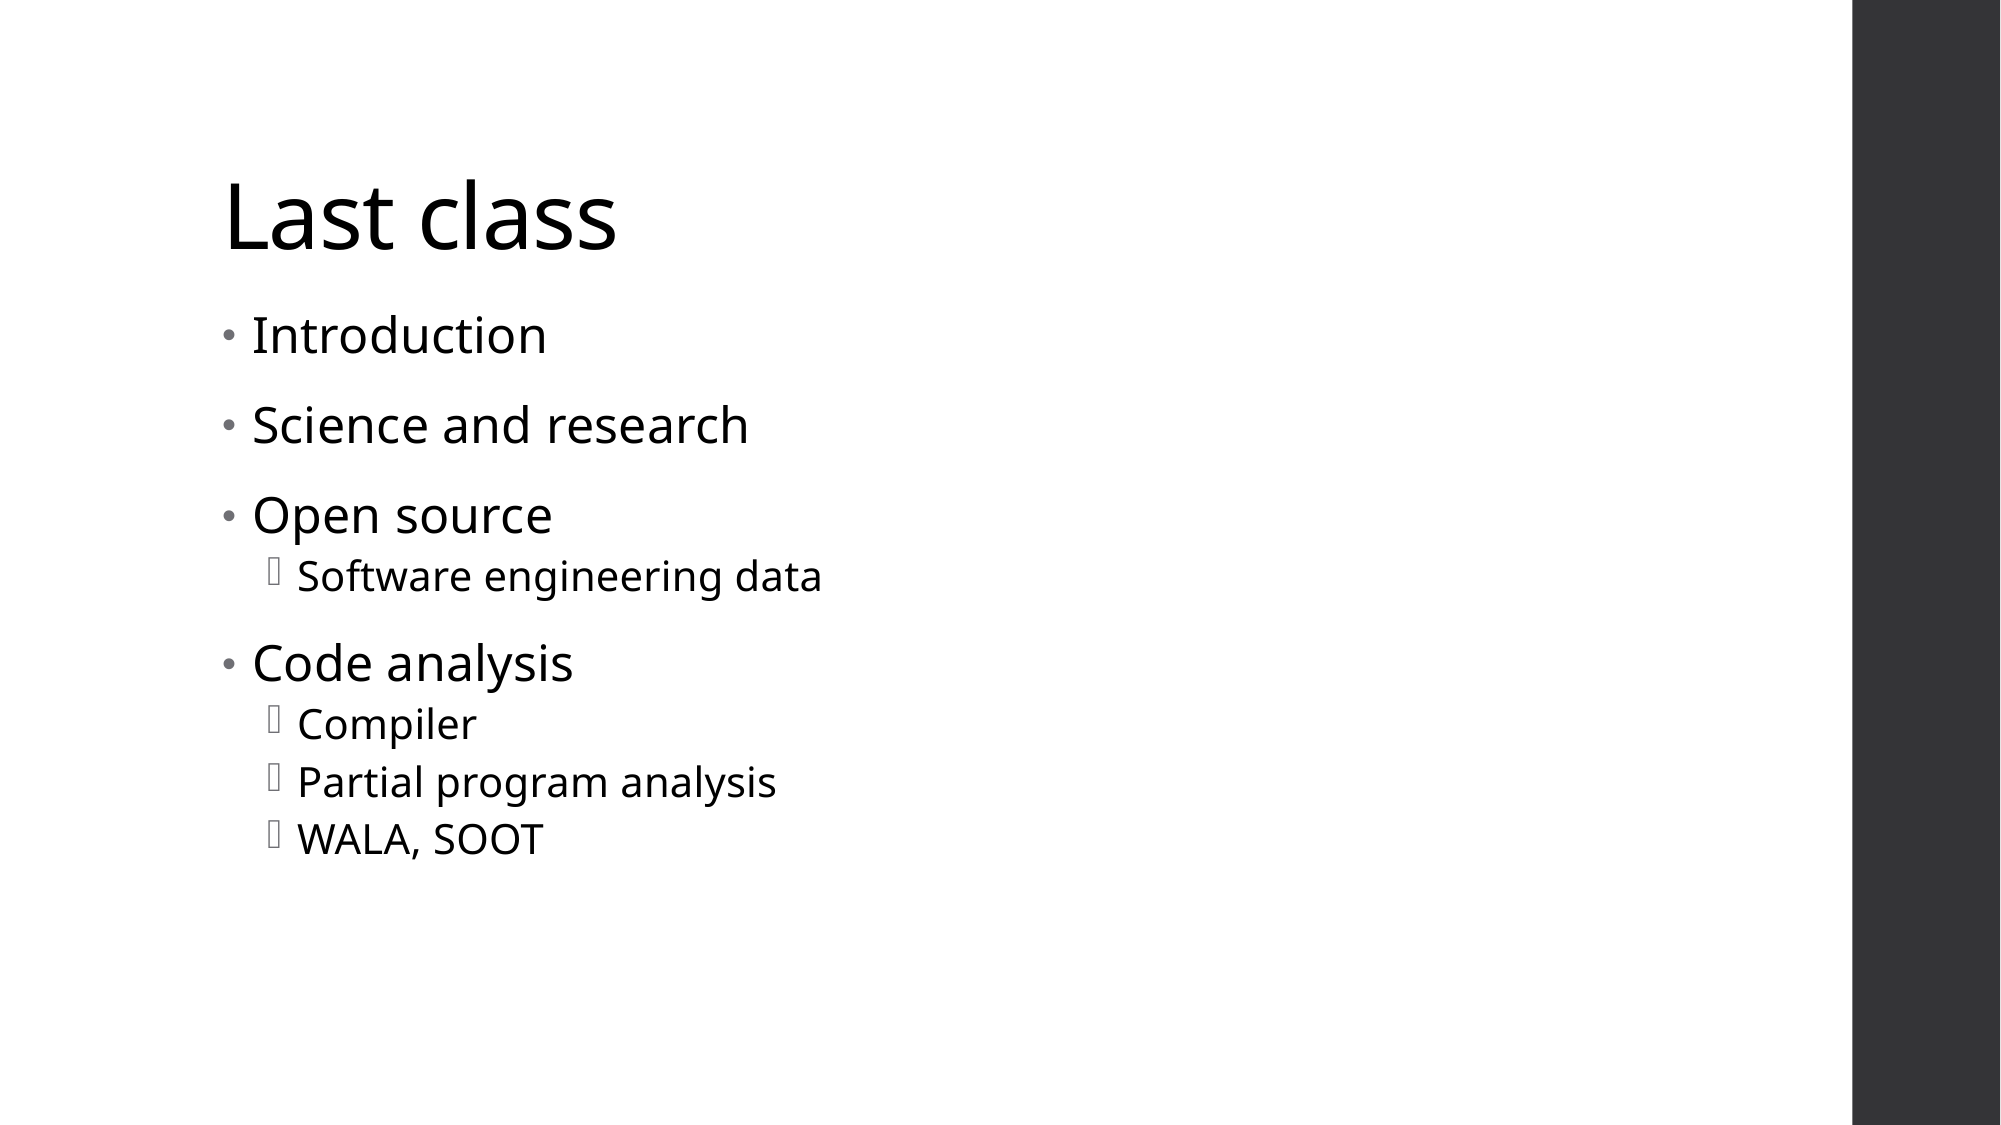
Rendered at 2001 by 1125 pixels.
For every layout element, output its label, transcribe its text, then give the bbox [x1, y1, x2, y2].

title Last class [206, 60, 1797, 278]
list Introduction Science and research Open source Software engineering data Code analysis Compiler Partial program analysis WALA, SOOT [206, 299, 1617, 1014]
